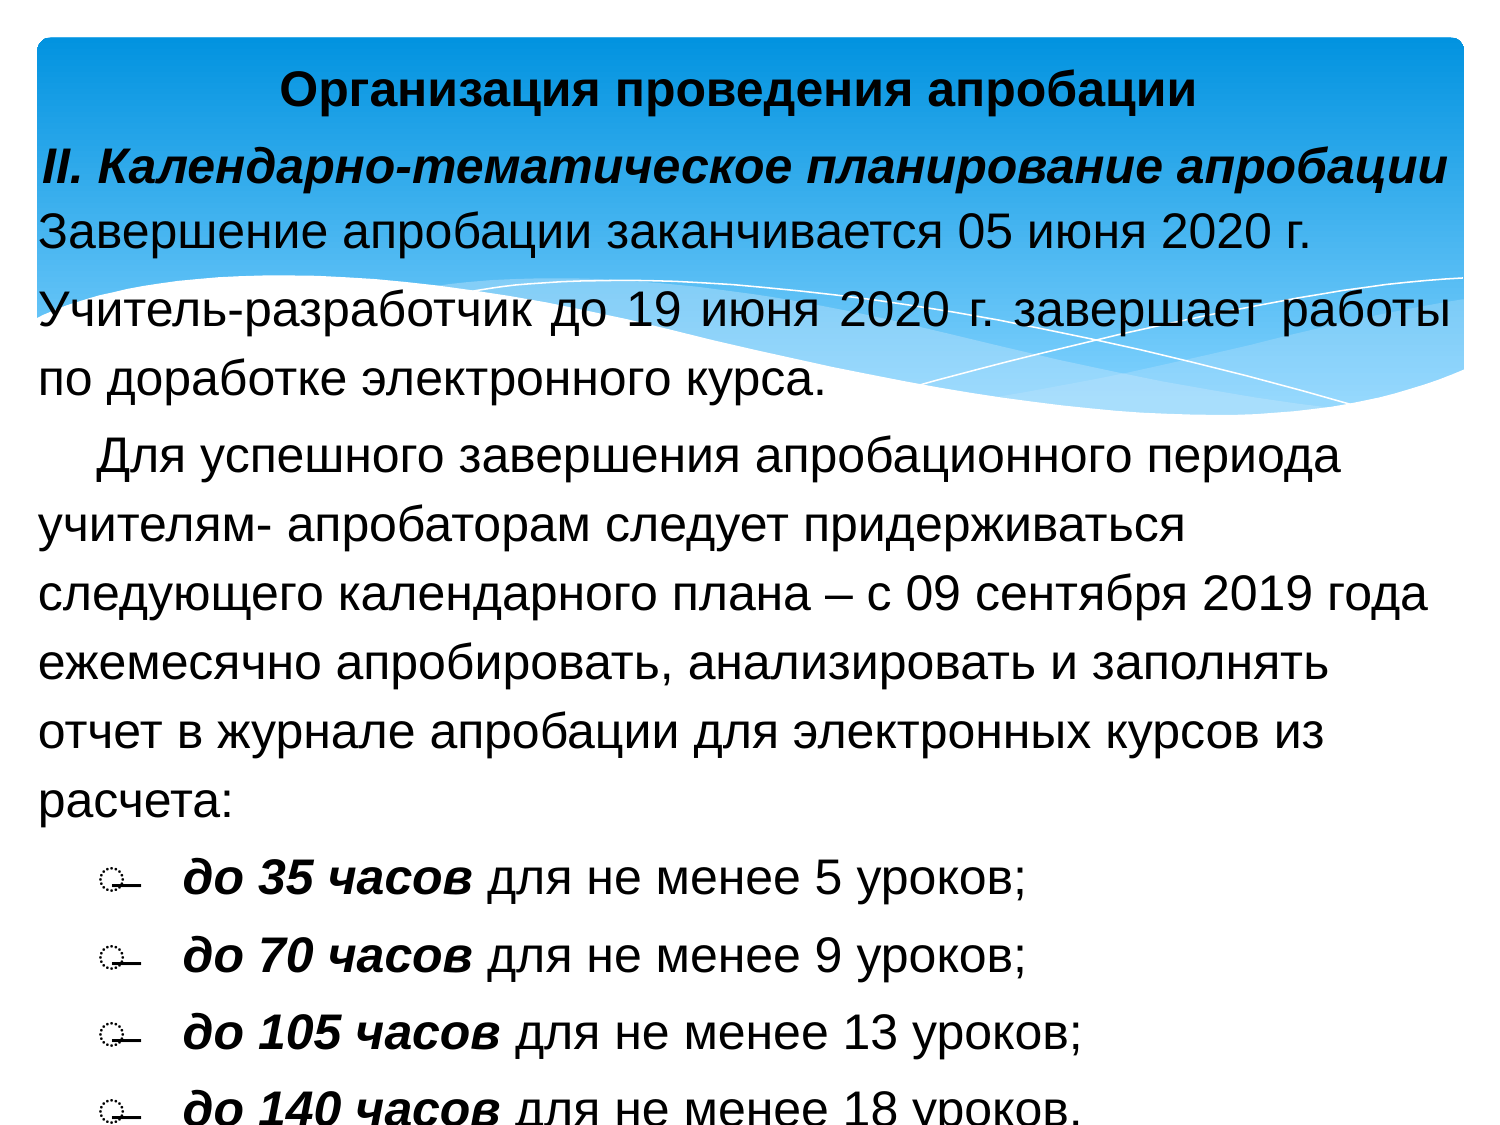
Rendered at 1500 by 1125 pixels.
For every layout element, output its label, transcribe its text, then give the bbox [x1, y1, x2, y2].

text_box Завершение апробации заканчивается 05 июня 2020 г. Учитель-разработчик до 19 июня 2020 г. завершает работы по доработке электронного курса. Для успешного завершения апробационного периода учителям- апробаторам следует придерживаться следующего календарного плана – с 09 сентября 2019 года ежемесячно апробировать, анализировать и заполнять отчет в журнале апробации для электронных курсов из расчета: ̶ до 35 часов для не менее 5 уроков; ̶ до 70 часов для не менее 9 уроков; ̶ до 105 часов для не менее 13 уроков; ̶ до 140 часов для не менее 18 уроков. [22, 190, 1477, 1091]
title Организация проведения апробации II. Календарно-тематическое планирование апробации [0, 17, 1500, 223]
